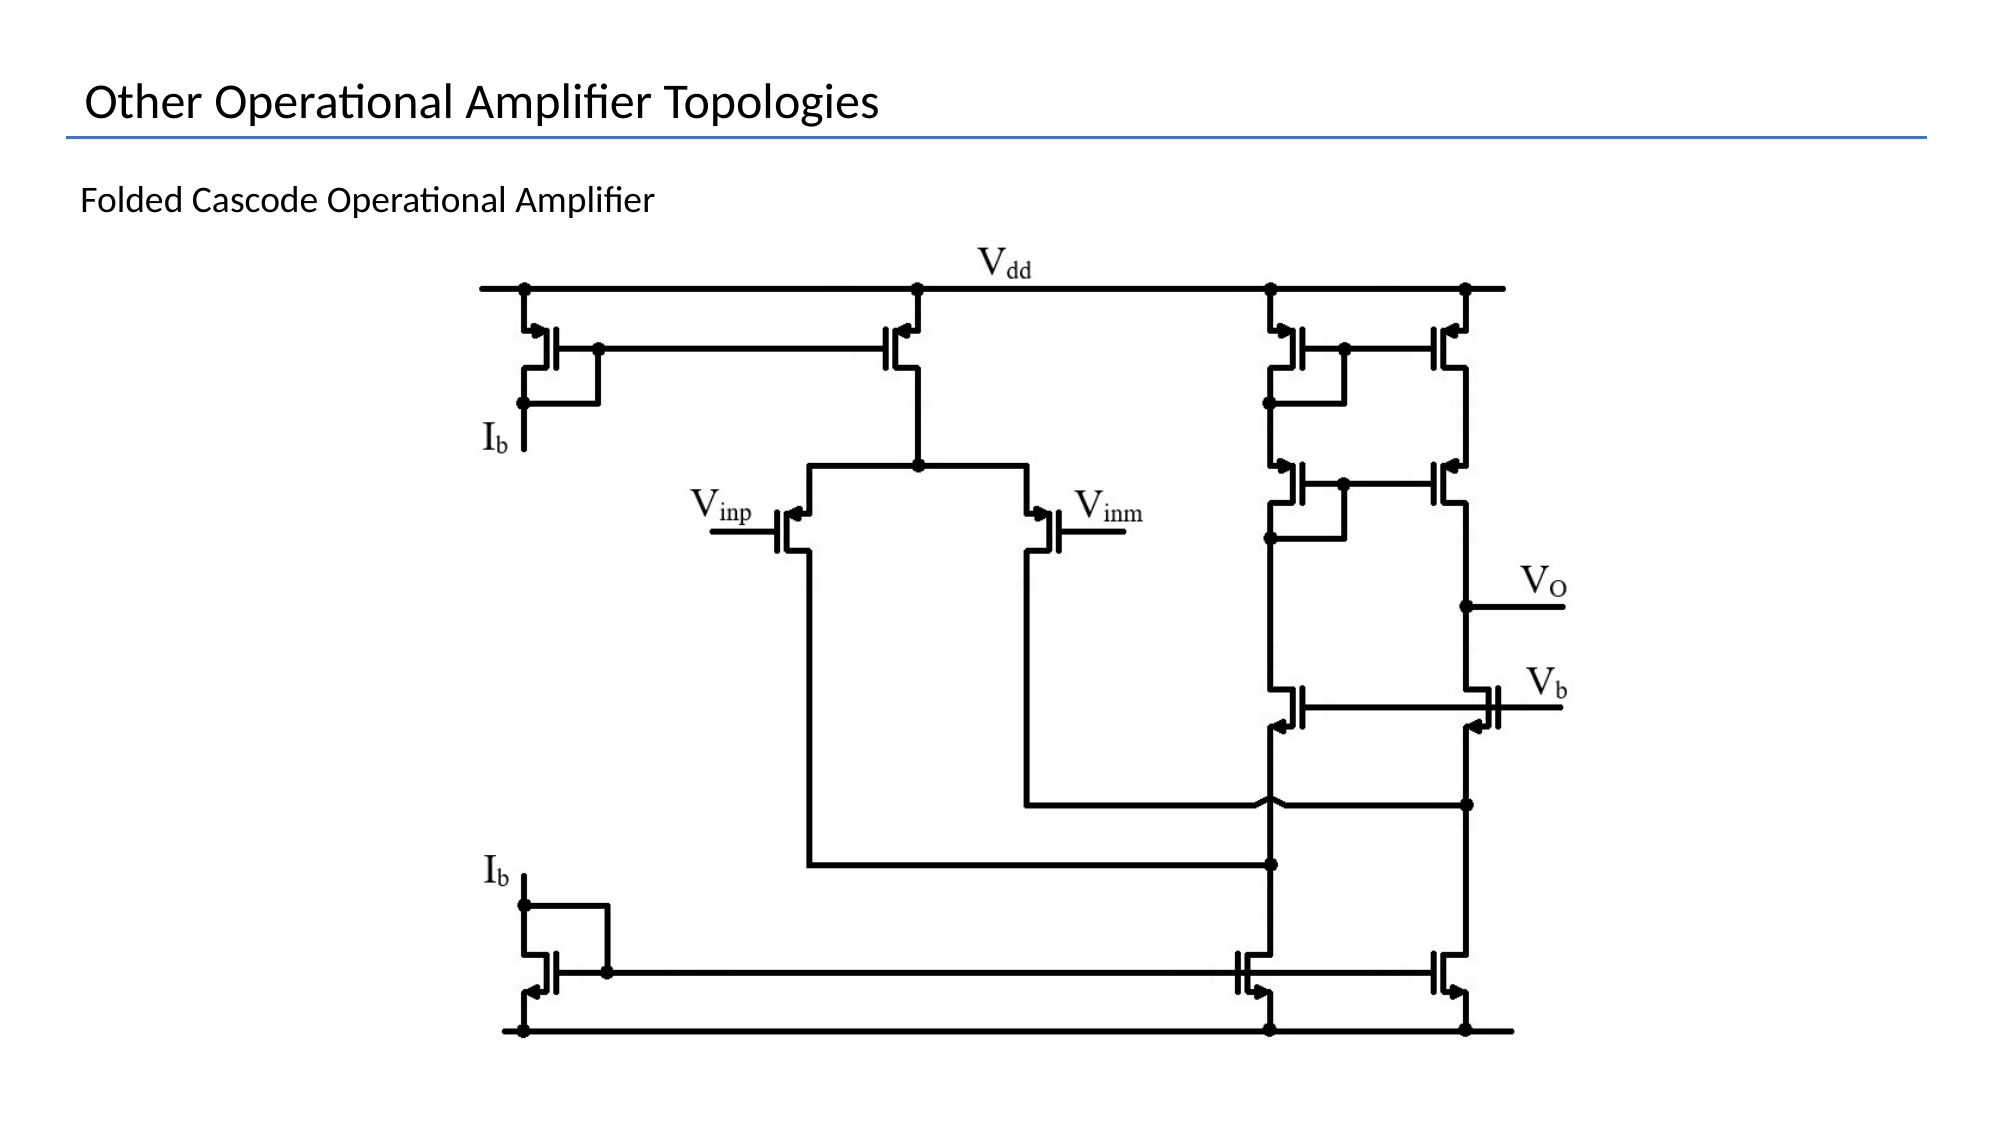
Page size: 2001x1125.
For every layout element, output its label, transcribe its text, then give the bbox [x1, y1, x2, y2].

text_box Other Operational Amplifier Topologies [69, 61, 896, 137]
picture [464, 237, 1592, 1074]
text_box Folded Cascode Operational Amplifier [65, 167, 1491, 228]
